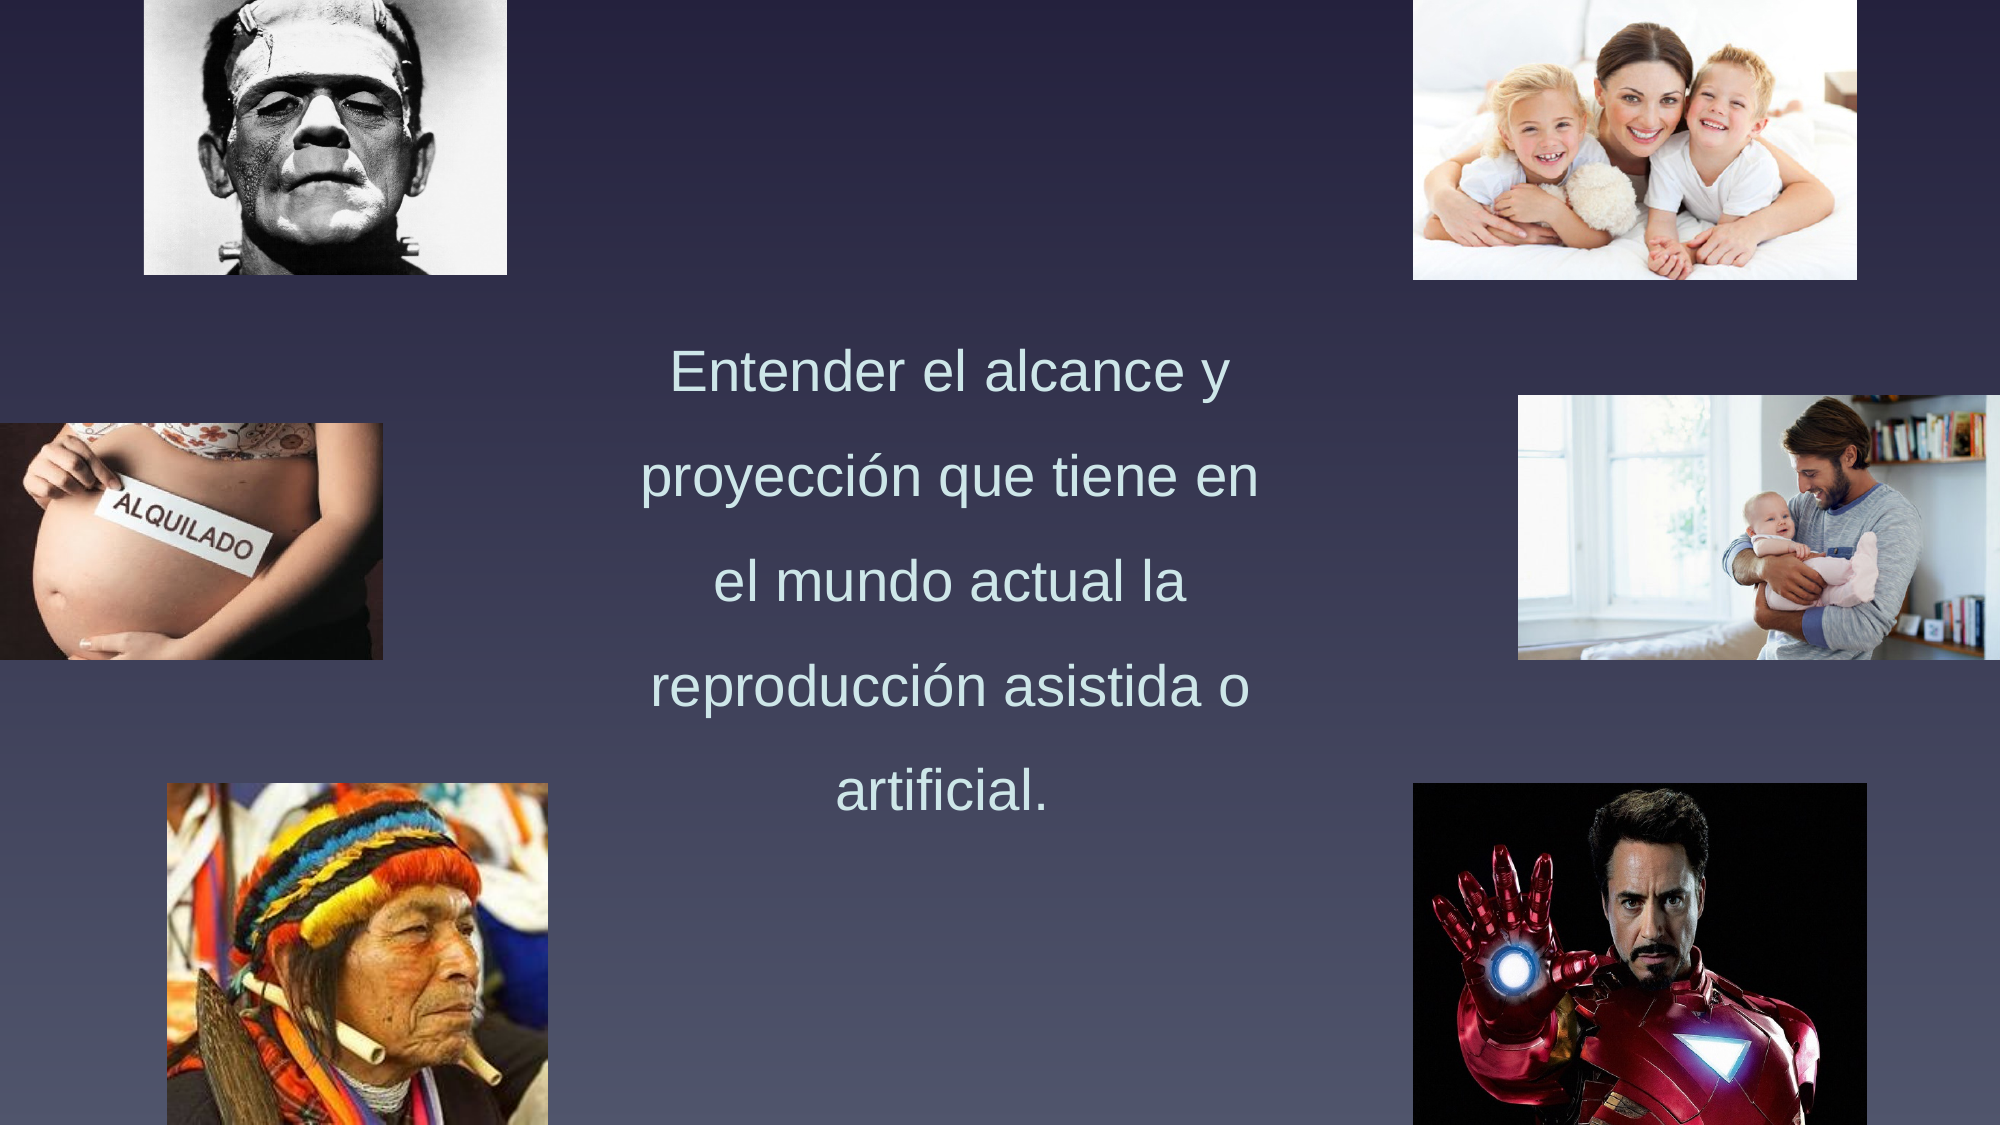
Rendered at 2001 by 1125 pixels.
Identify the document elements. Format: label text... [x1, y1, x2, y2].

picture [167, 783, 548, 1125]
picture [1518, 394, 2000, 660]
picture [0, 422, 383, 660]
picture [1412, 783, 1868, 1125]
list Entender el alcance y proyección que tiene en el mundo actual la reproducción asistida o artificial. [621, 253, 1280, 868]
picture [1412, 0, 1857, 280]
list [143, 0, 508, 276]
